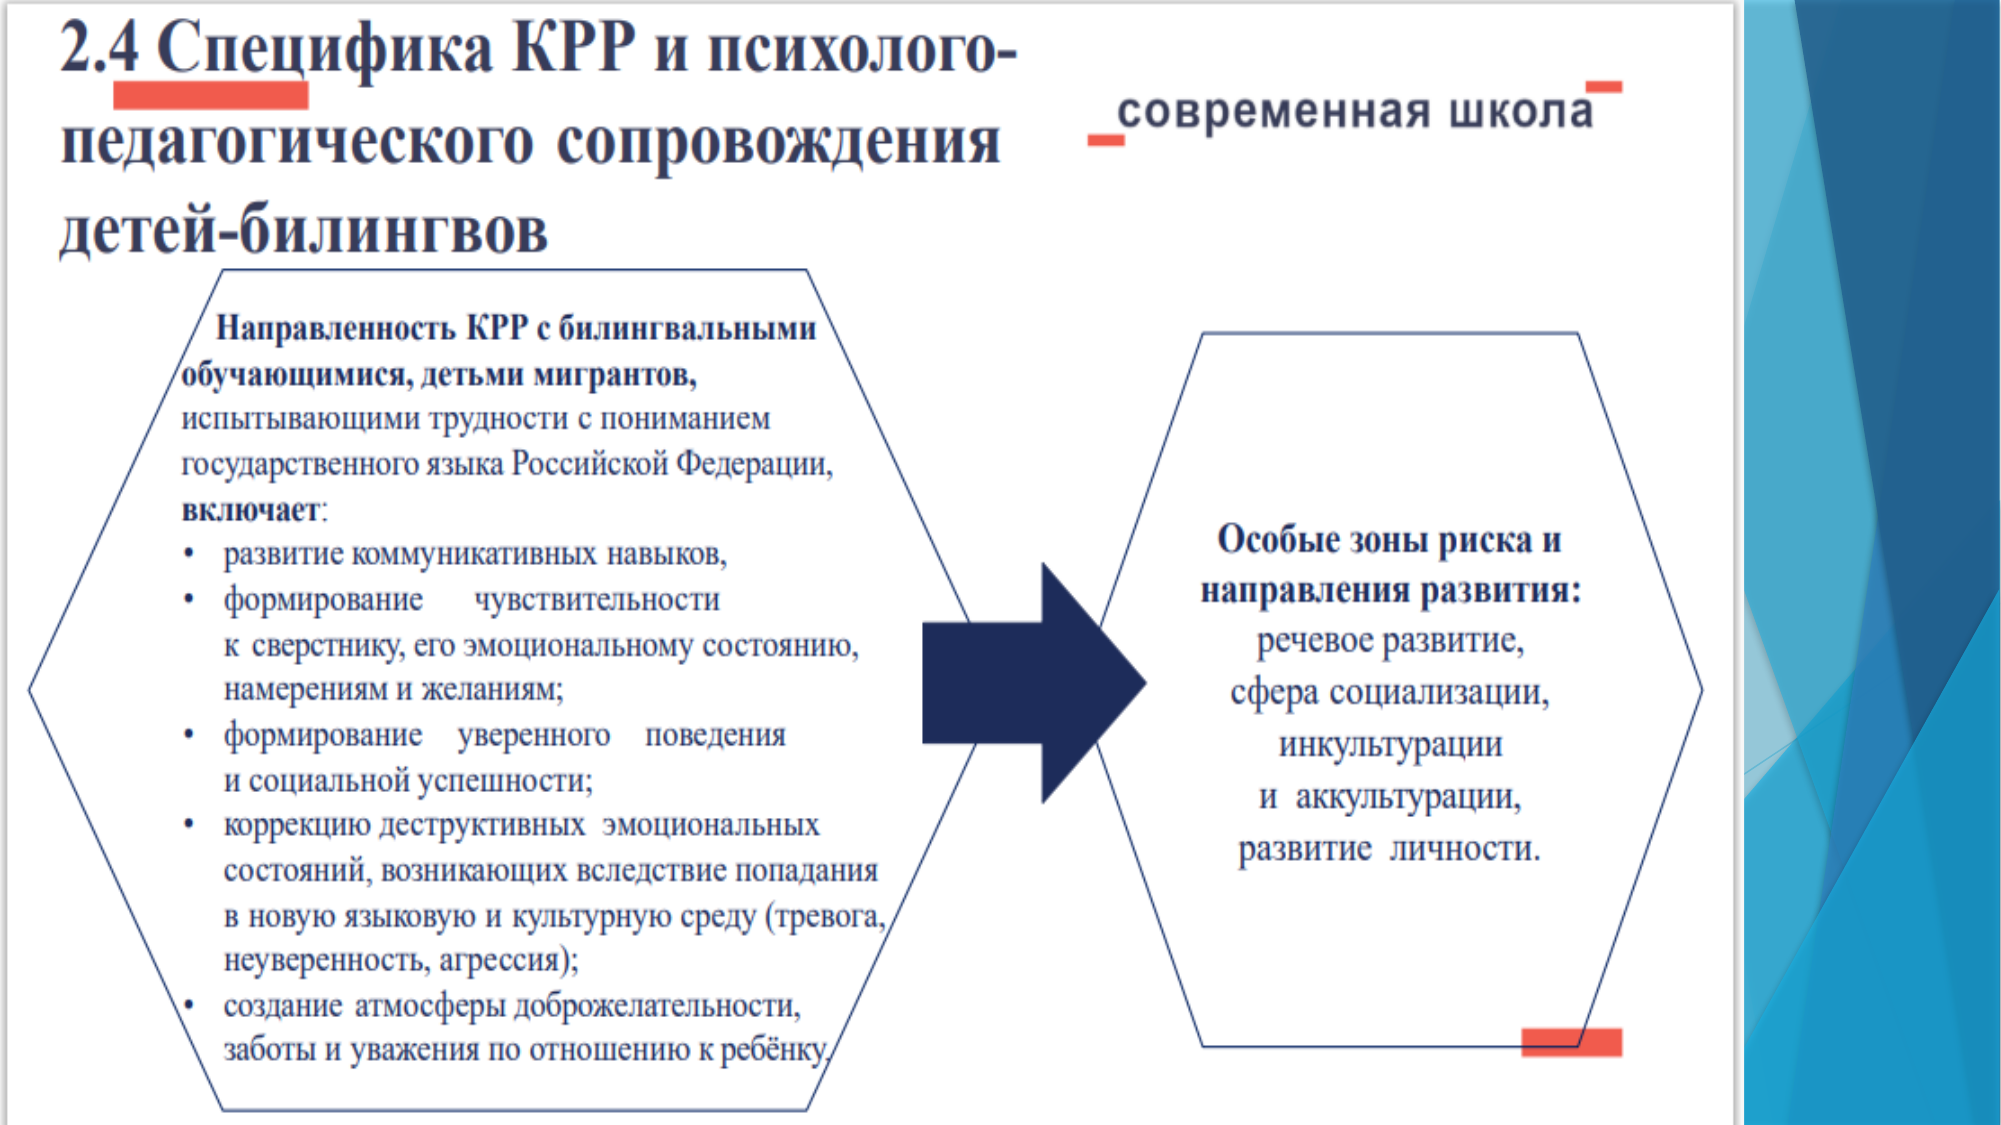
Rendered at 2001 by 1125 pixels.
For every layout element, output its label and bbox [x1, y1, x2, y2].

picture [0, 0, 1745, 1125]
